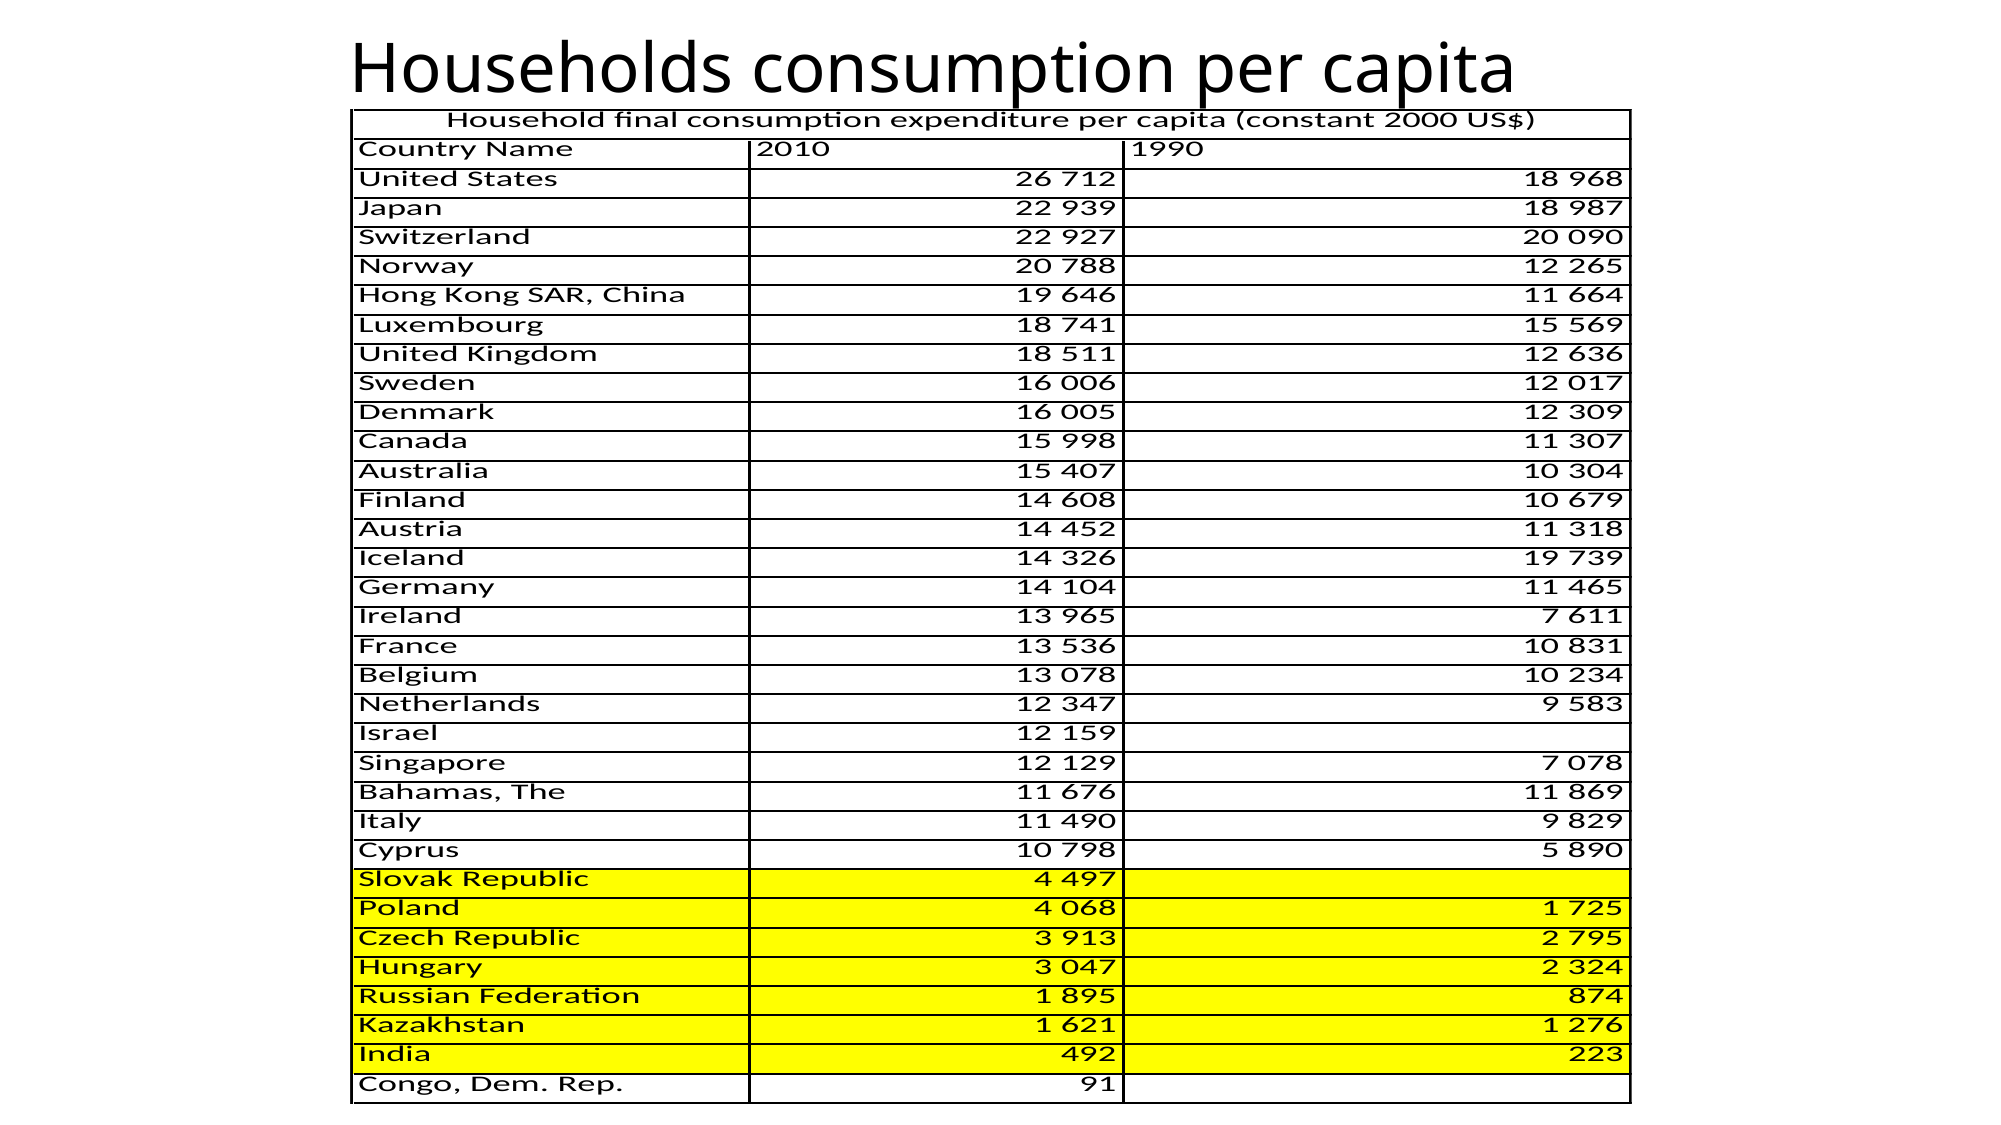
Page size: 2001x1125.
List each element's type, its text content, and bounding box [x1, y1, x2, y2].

text_box Households consumption per capita [338, 19, 1633, 121]
picture [350, 109, 1633, 1104]
